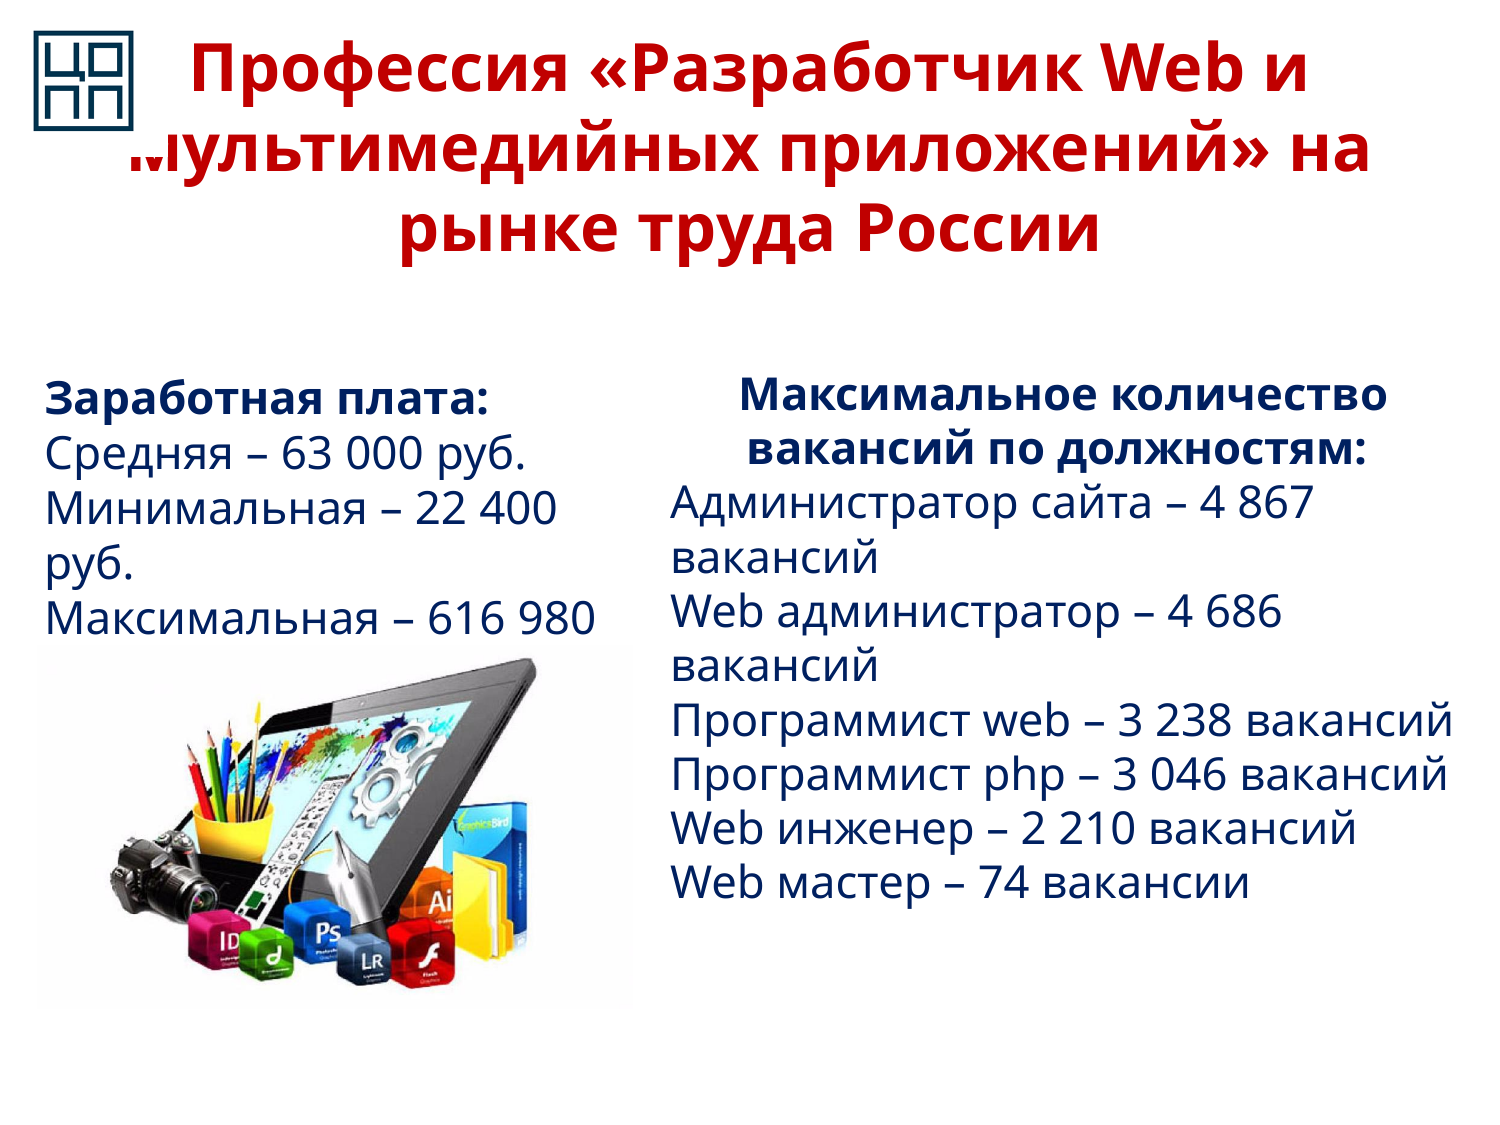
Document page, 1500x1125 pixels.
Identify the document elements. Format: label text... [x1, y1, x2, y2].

text_box Максимальное количество вакансий по должностям: Администратор сайта – 4 867 вакансий Web администратор – 4 686 вакансий Программист web – 3 238 вакансий Программист php – 3 046 вакансий Web инженер – 2 210 вакансий Web мастер – 74 вакансии [655, 357, 1472, 1031]
list Заработная плата: Средняя – 63 000 руб. Минимальная – 22 400 руб. Максимальная – 616 980 руб. [29, 361, 632, 1035]
picture [37, 644, 634, 1009]
title Профессия «Разработчик Web и мультимедийных приложений» на рынке труда России [75, 45, 1425, 244]
picture [1, 0, 168, 157]
